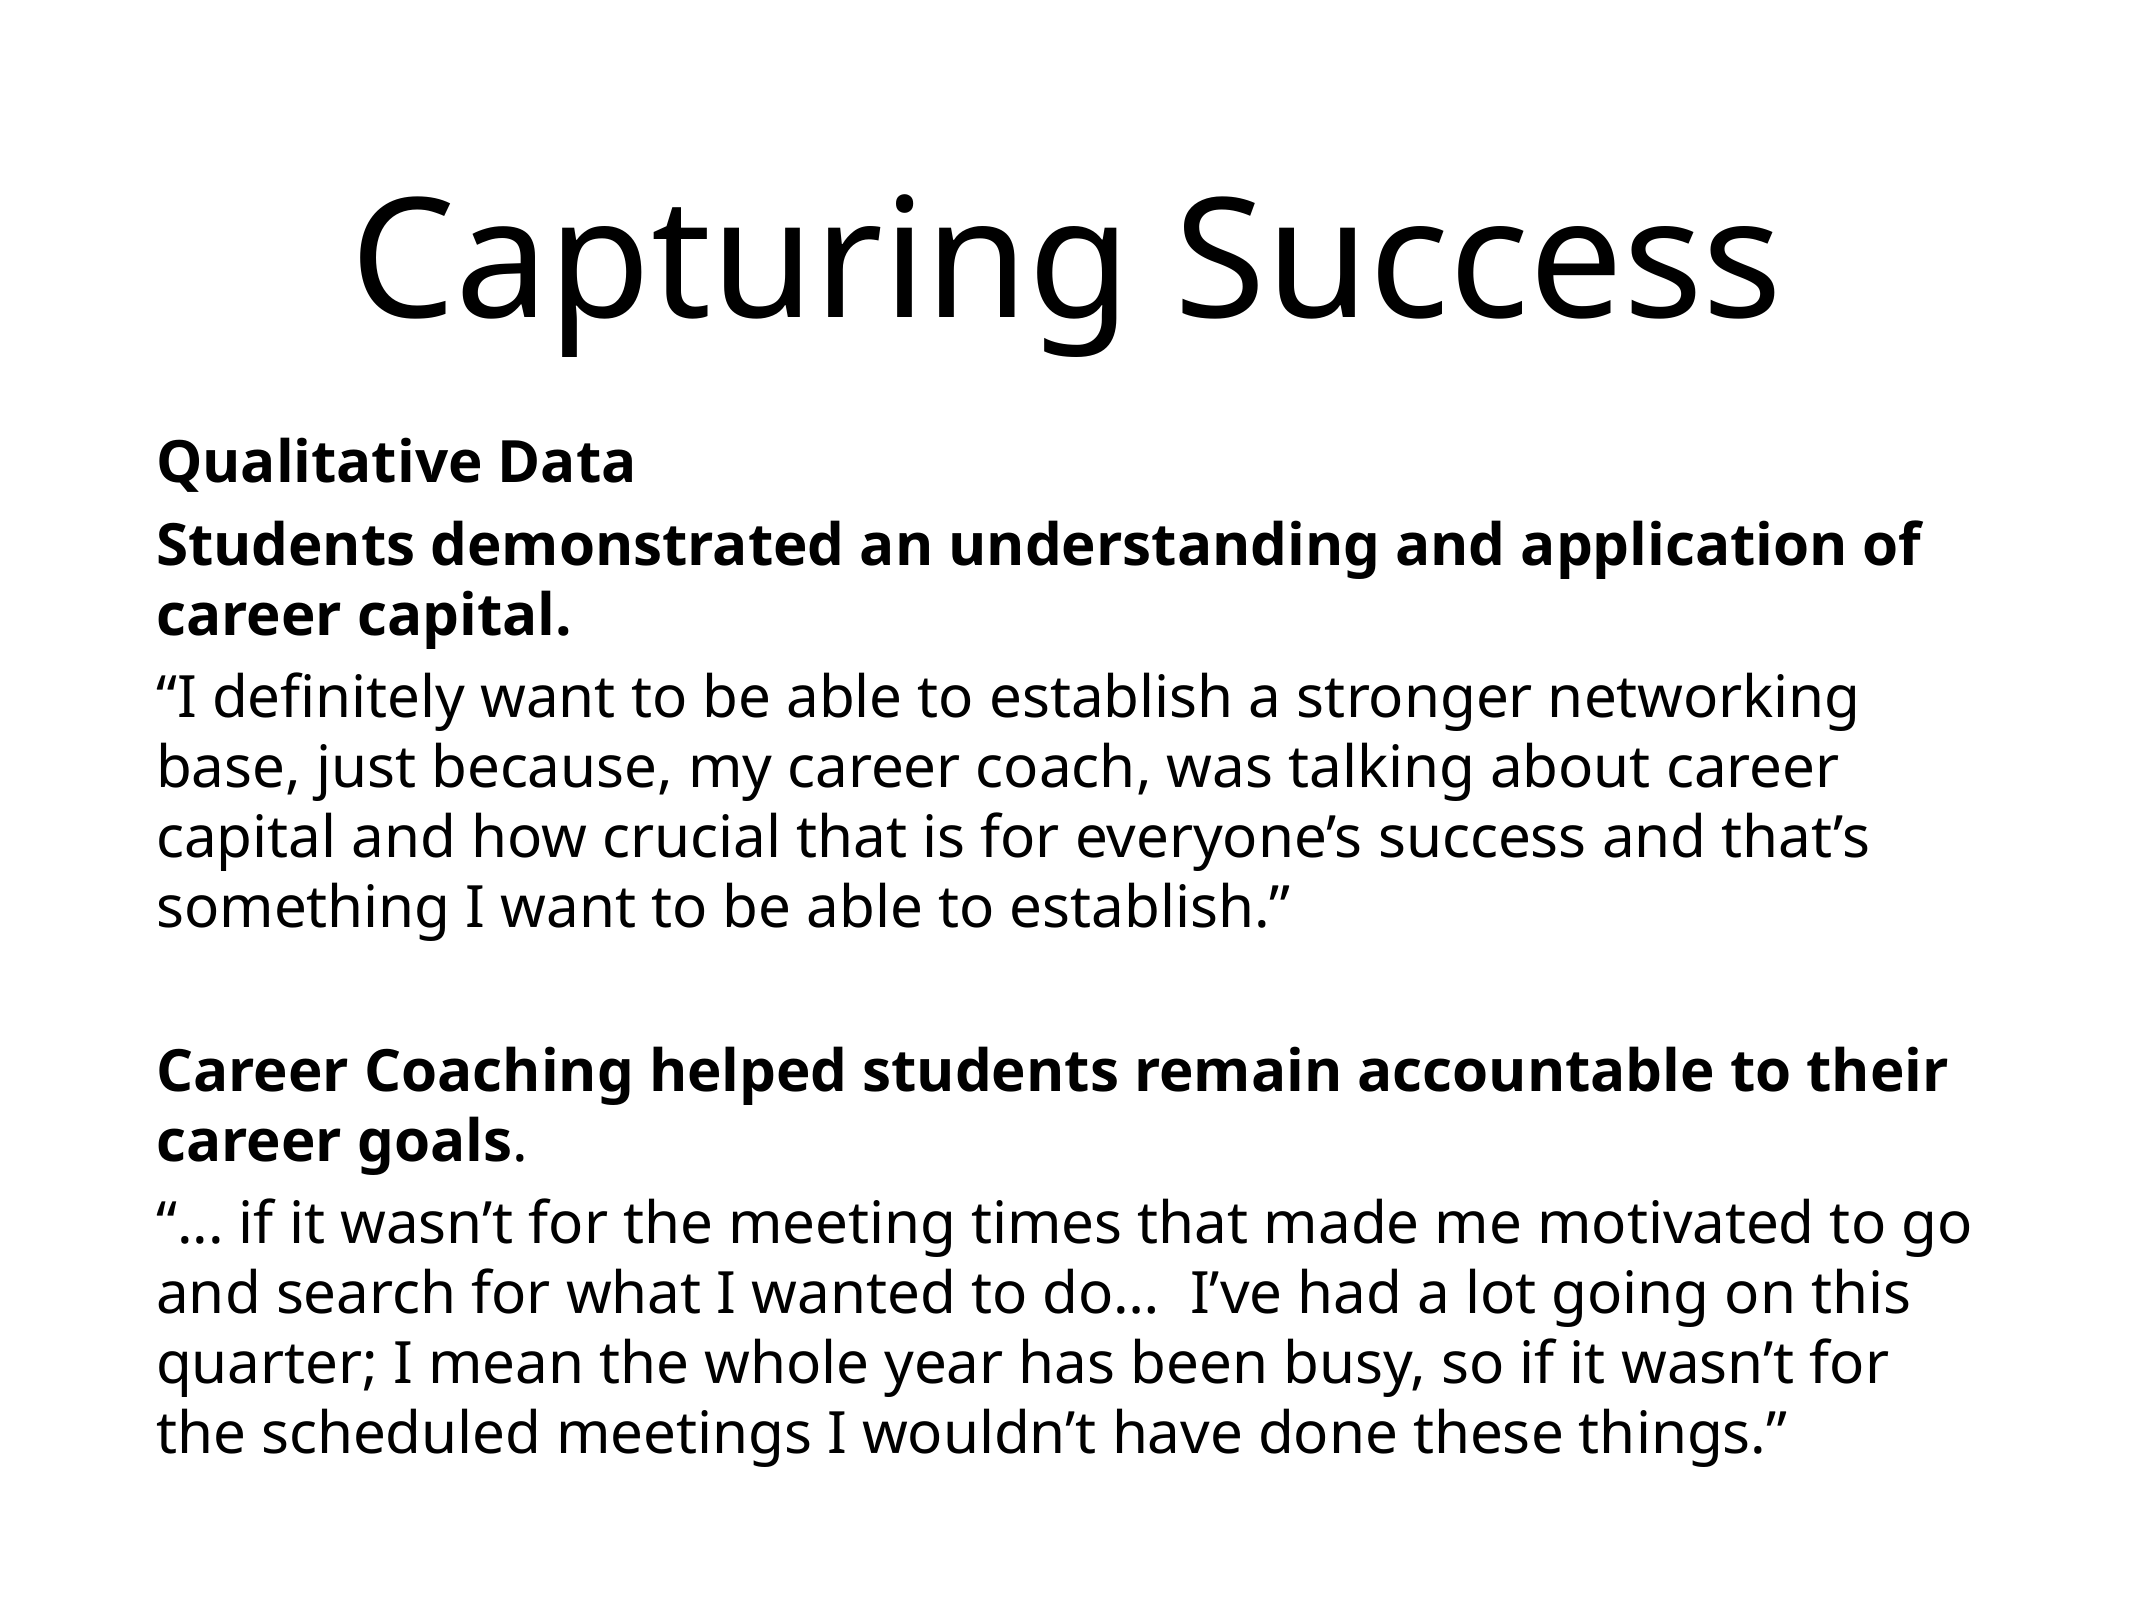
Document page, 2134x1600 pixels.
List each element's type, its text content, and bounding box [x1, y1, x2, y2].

list Qualitative Data Students demonstrated an understanding and application of career capital. “I definitely want to be able to establish a stronger networking base, just because, my career coach, was talking about career capital and how crucial that is for everyone’s success and that’s something I want to be able to establish.” Career Coaching helped students remain accountable to their career goals. “... if it wasn’t for the meeting times that made me motivated to go and search for what I wanted to do… I’ve had a lot going on this quarter; I mean the whole year has been busy, so if it wasn’t for the scheduled meetings I wouldn’t have done these things.” [156, 424, 1978, 1521]
title Capturing Success [156, 73, 1978, 424]
